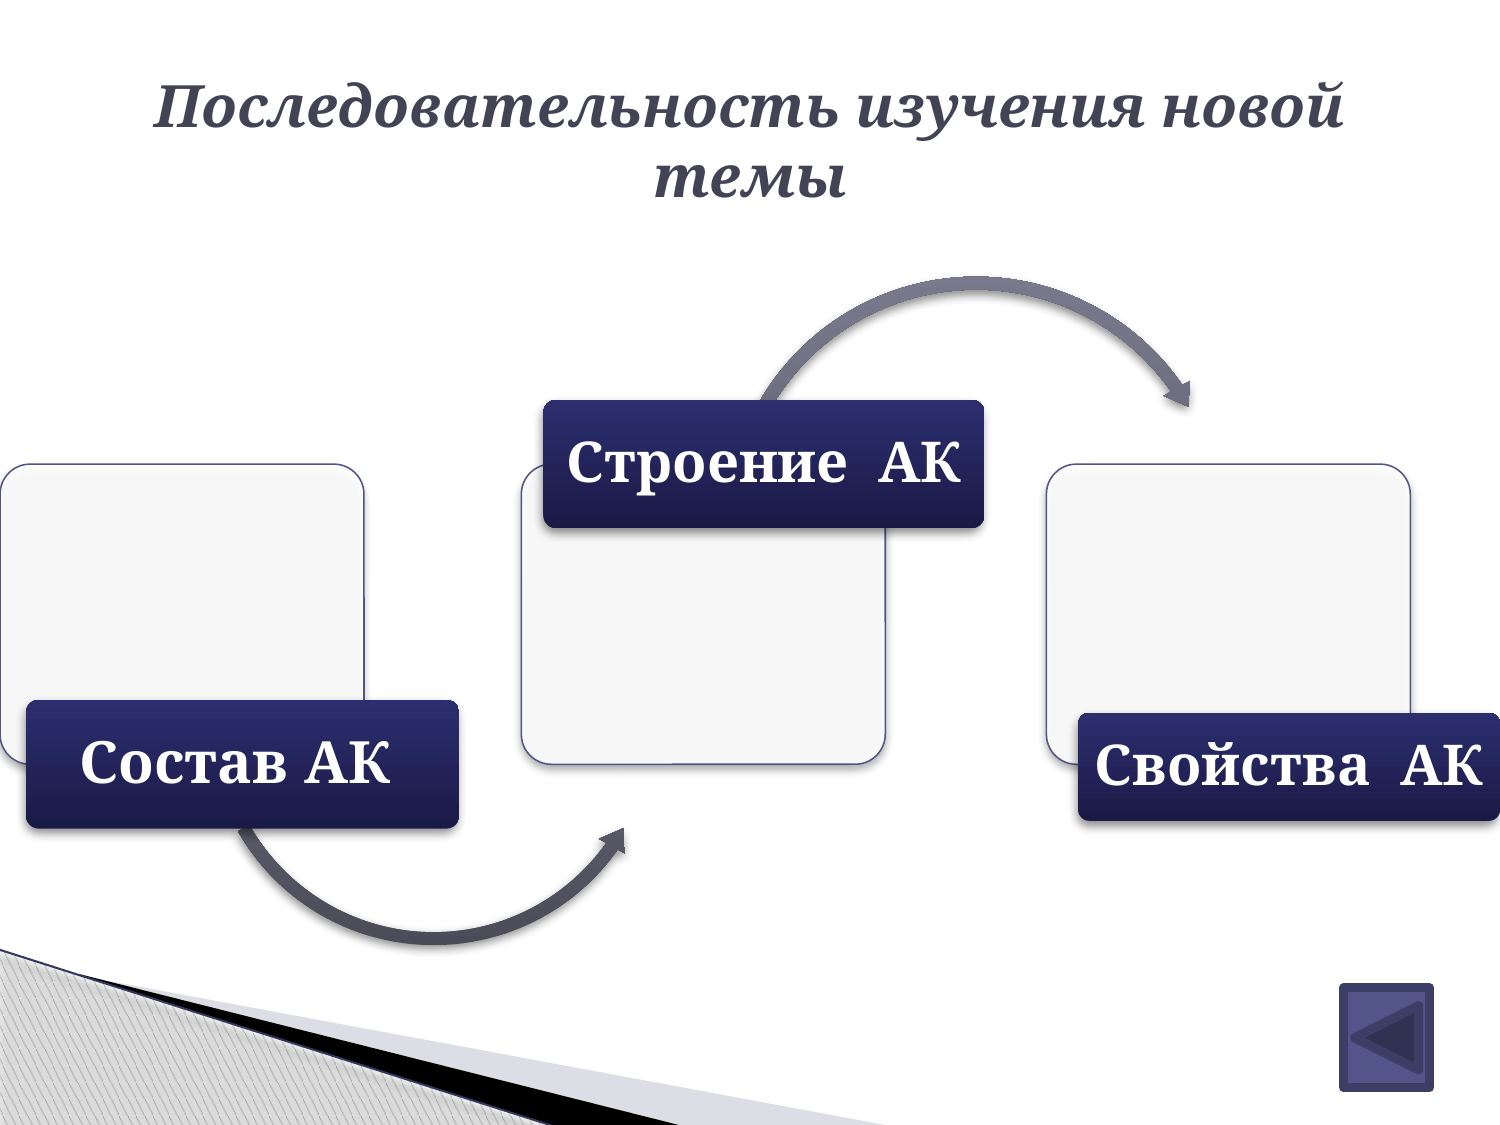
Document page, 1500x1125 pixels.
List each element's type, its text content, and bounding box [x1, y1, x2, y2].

title Последовательность изучения новой темы [75, 45, 1425, 233]
text_box [1339, 998, 1434, 1092]
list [0, 242, 1500, 986]
